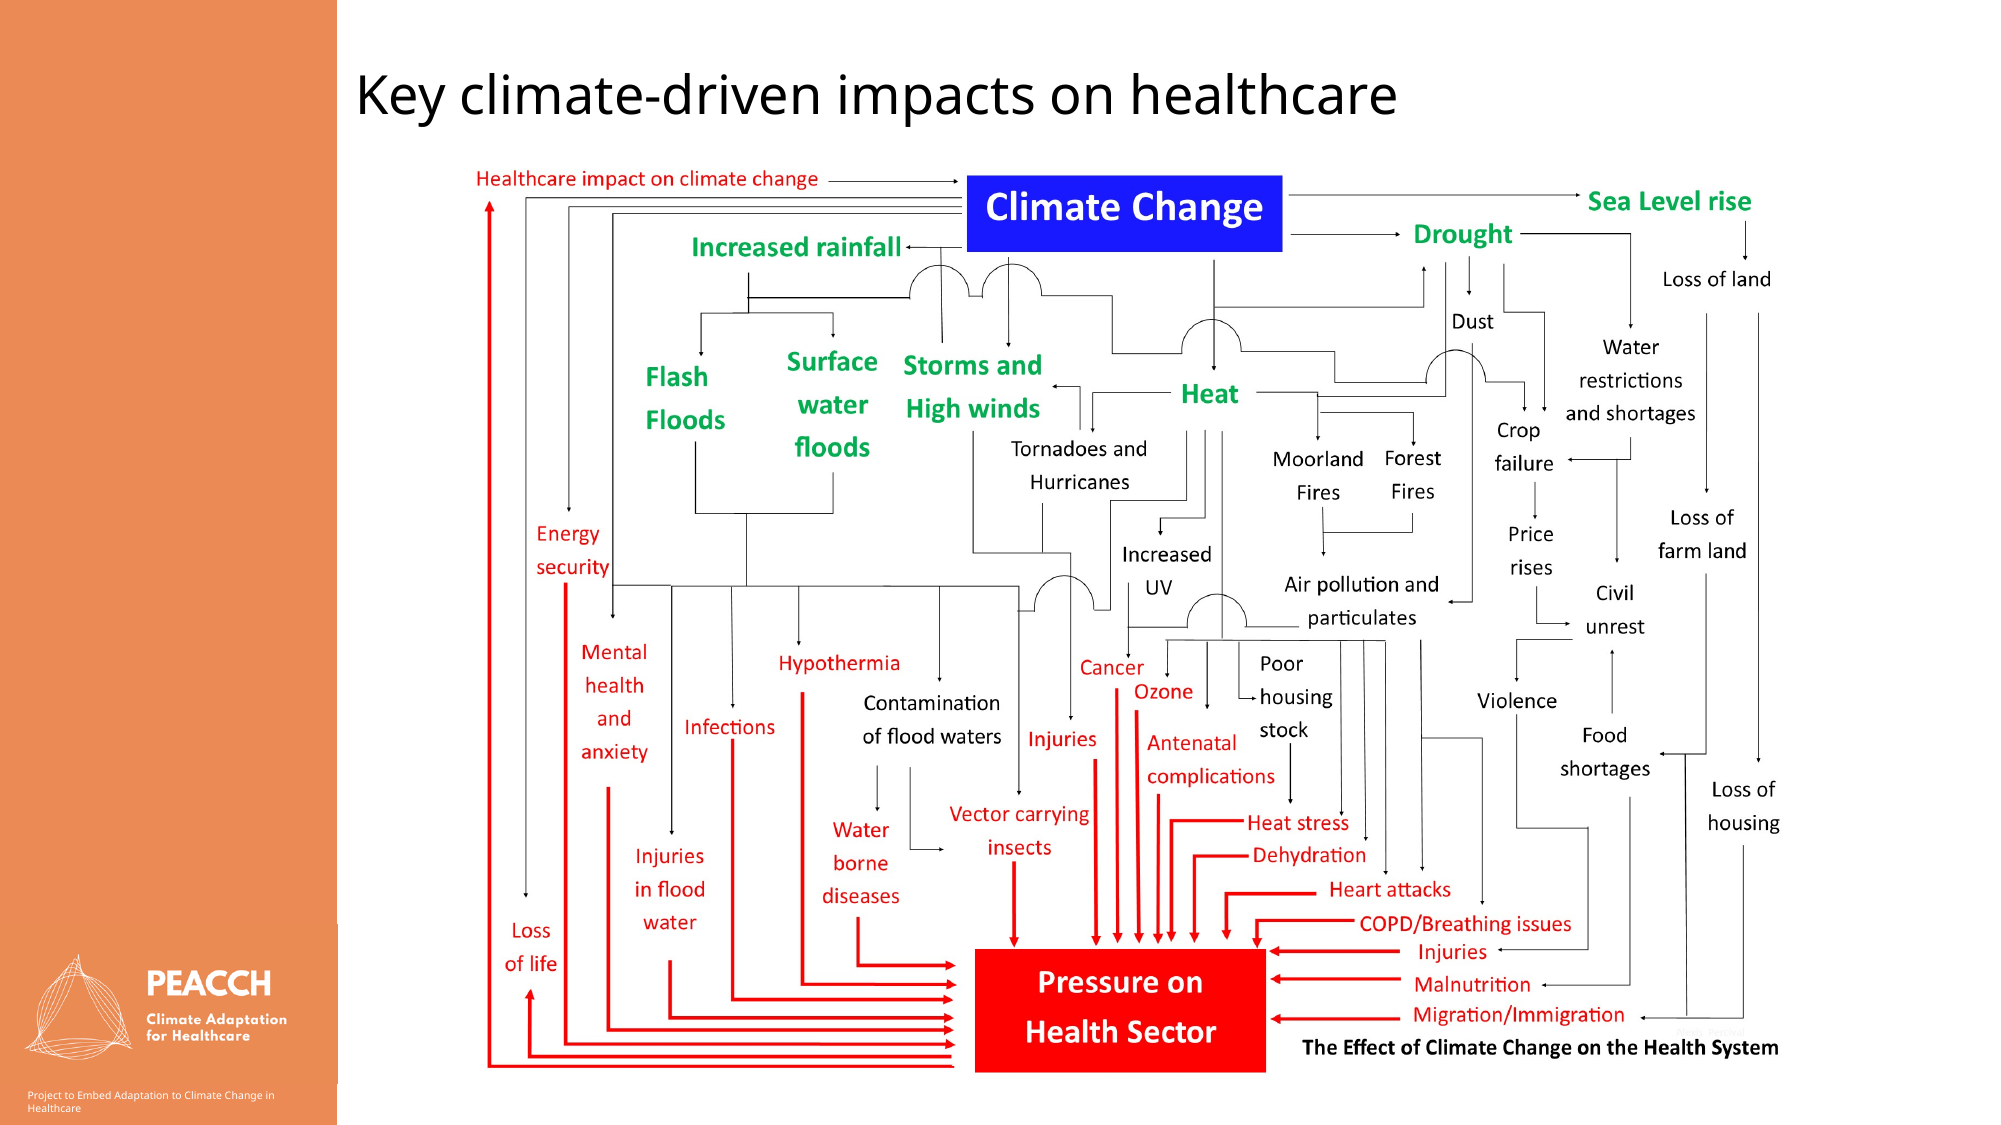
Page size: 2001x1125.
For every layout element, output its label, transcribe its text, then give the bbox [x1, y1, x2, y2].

picture [2, 924, 338, 1084]
picture [447, 134, 1803, 1093]
title Key climate-driven impacts on healthcare [340, 59, 2000, 135]
